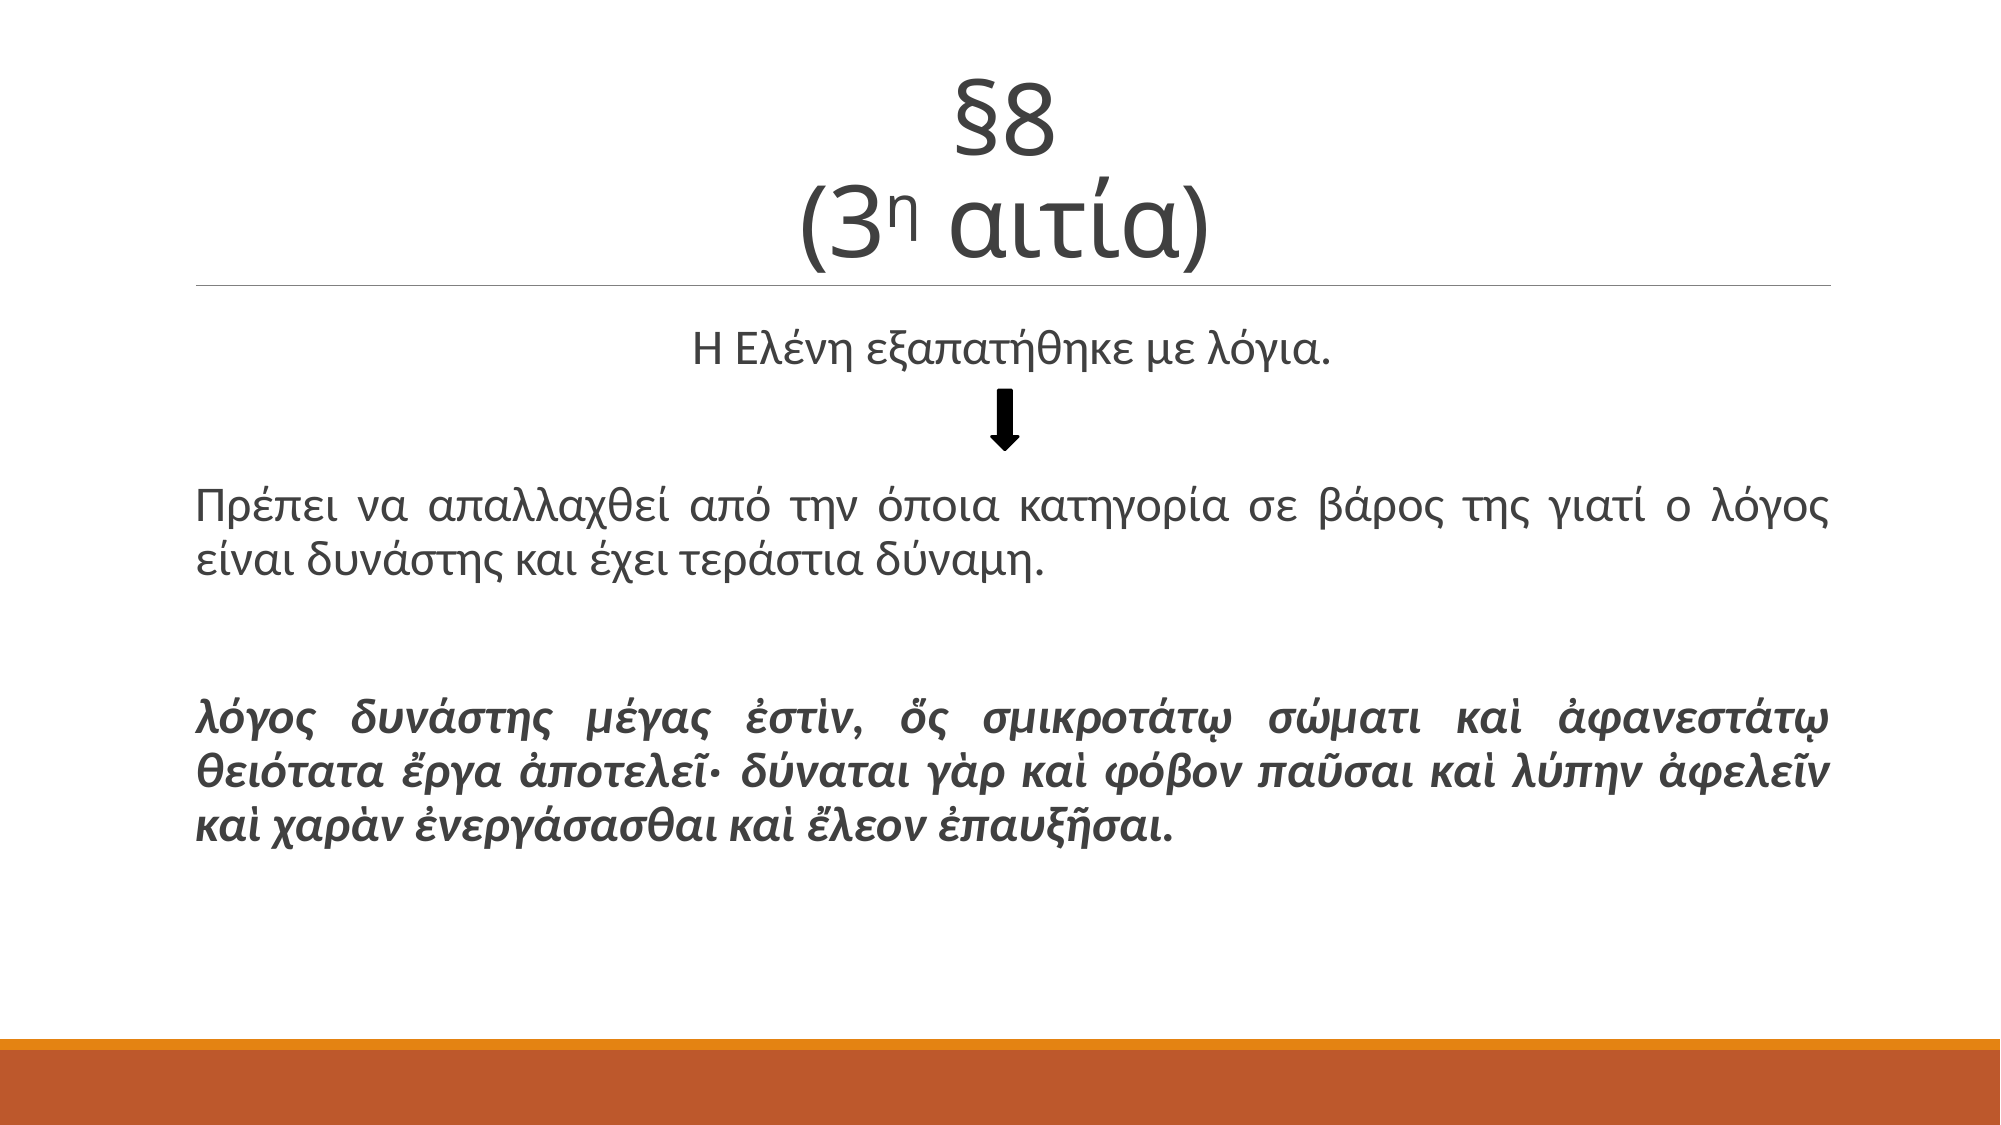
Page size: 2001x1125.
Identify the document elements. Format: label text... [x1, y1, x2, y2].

title §8 (3η αιτία) [180, 47, 1830, 285]
text_box [990, 388, 1020, 451]
list Η Ελένη εξαπατήθηκε με λόγια. Πρέπει να απαλλαχθεί από την όποια κατηγορία σε βάρος της γιατί ο λόγος είναι δυνάστης και έχει τεράστια δύναμη. λόγος δυνάστης μέγας ἐστὶν, ὅς σμικροτάτῳ σώματι καὶ ἀφανεστάτῳ θειότατα ἔργα ἀποτελεῖ‧ δύναται γὰρ καὶ φόβον παῦσαι καὶ λύπην ἀφελεῖν καὶ χαρὰν ἐνεργάσασθαι καὶ ἔλεον ἐπαυξῆσαι. [180, 313, 1830, 963]
